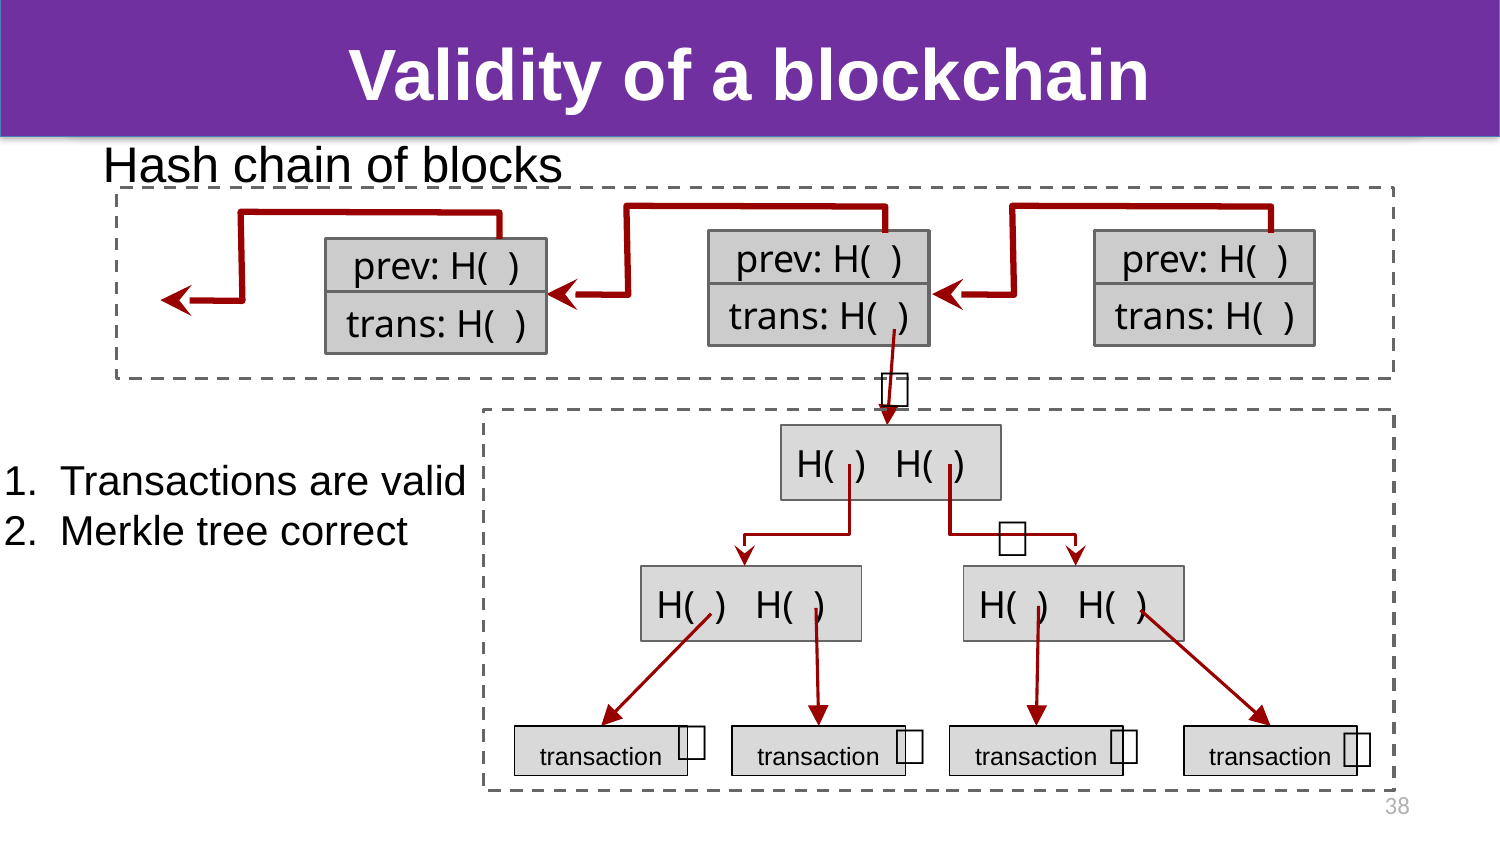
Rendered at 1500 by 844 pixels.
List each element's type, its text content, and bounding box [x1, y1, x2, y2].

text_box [1094, 230, 1316, 327]
text_box Transactions are valid Merkle tree correct [0, 446, 478, 561]
text_box [116, 187, 1394, 379]
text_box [708, 230, 930, 327]
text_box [483, 328, 1395, 791]
title Validity of a blockchain [75, 20, 1425, 123]
text_box Hash chain of blocks [87, 117, 589, 176]
slide_number 38 [1074, 782, 1425, 827]
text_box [325, 238, 547, 354]
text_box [863, 349, 1048, 561]
